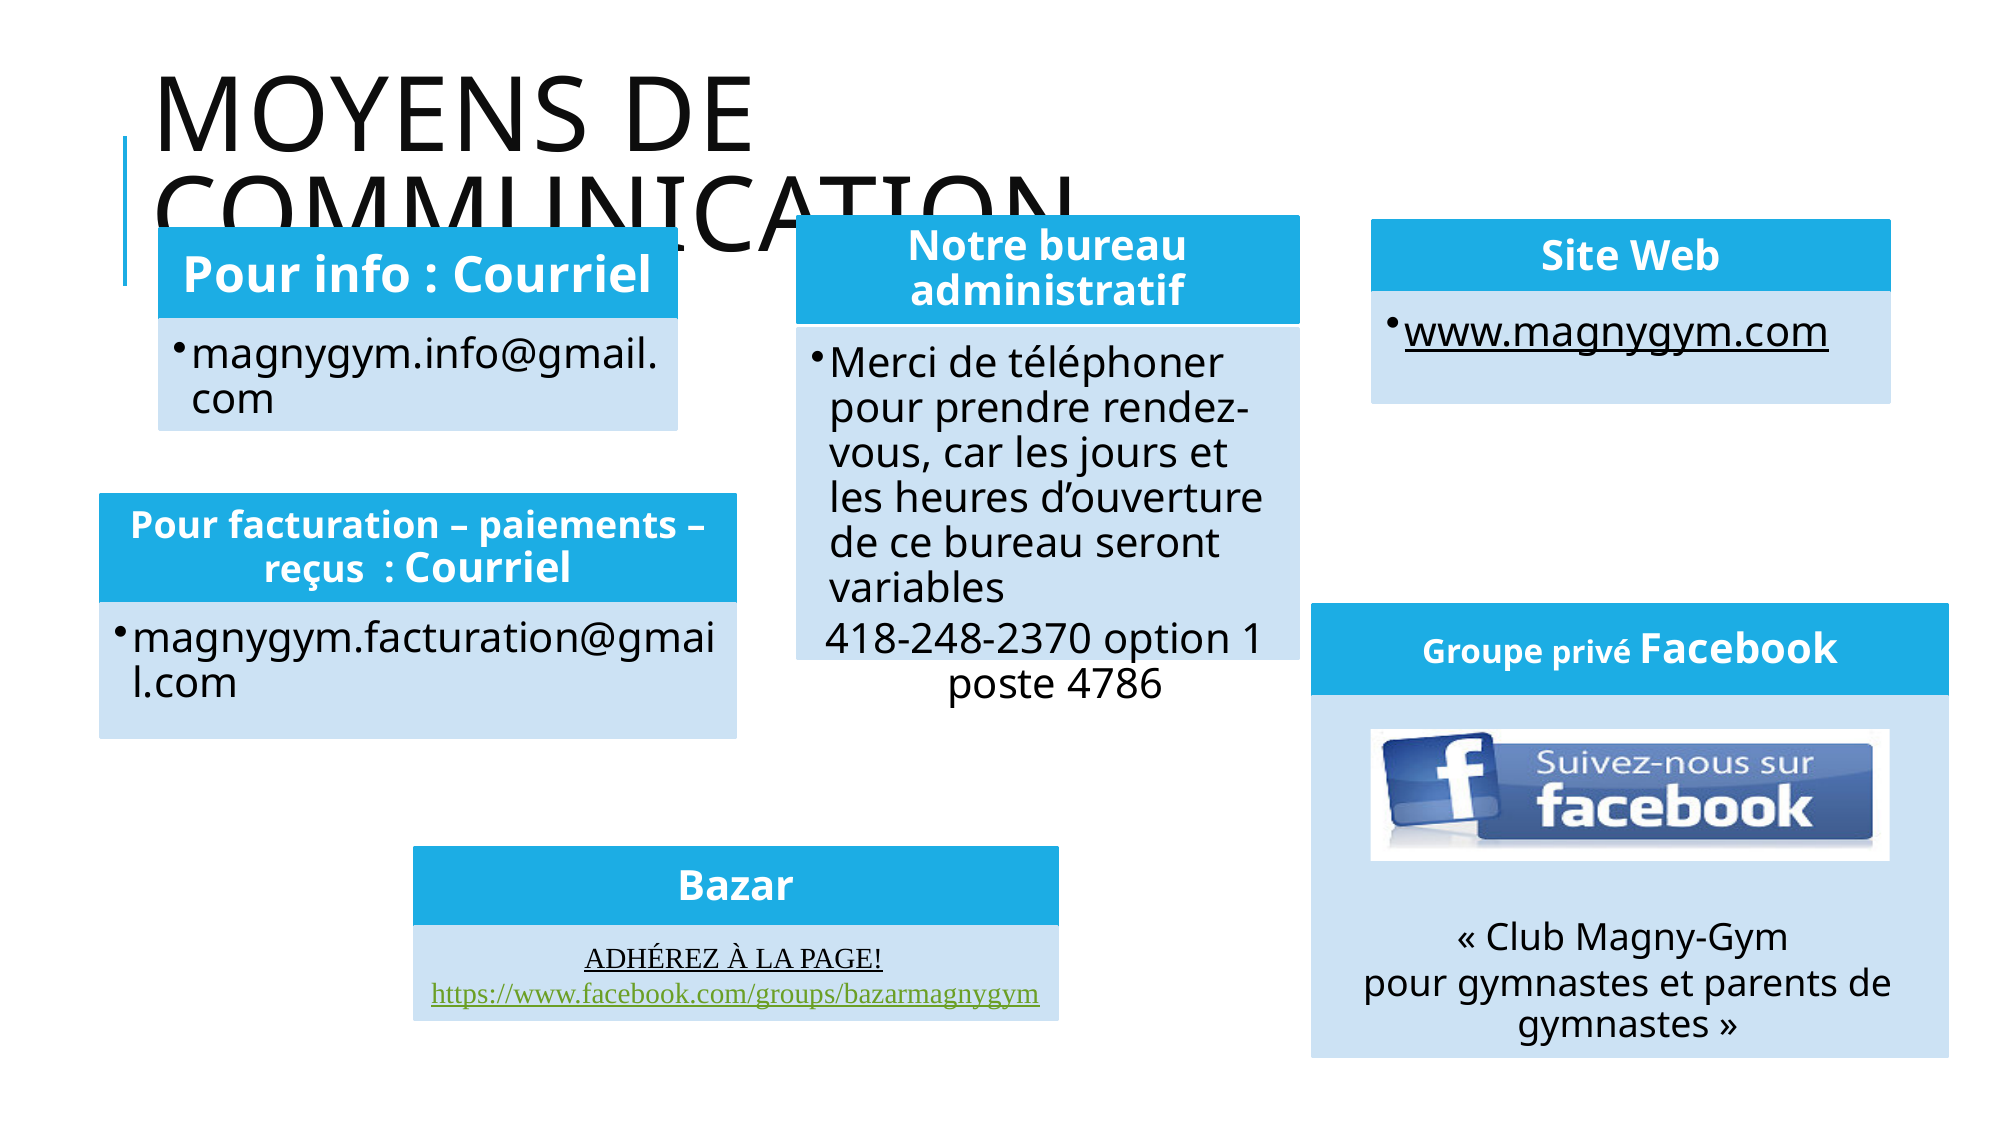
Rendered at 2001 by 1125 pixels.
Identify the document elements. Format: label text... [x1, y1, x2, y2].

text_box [414, 846, 1058, 1021]
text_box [1372, 220, 1890, 403]
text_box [796, 216, 1299, 660]
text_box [100, 493, 737, 738]
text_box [1312, 604, 1949, 1058]
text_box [159, 228, 677, 430]
title Moyens de communication [136, 48, 1732, 295]
